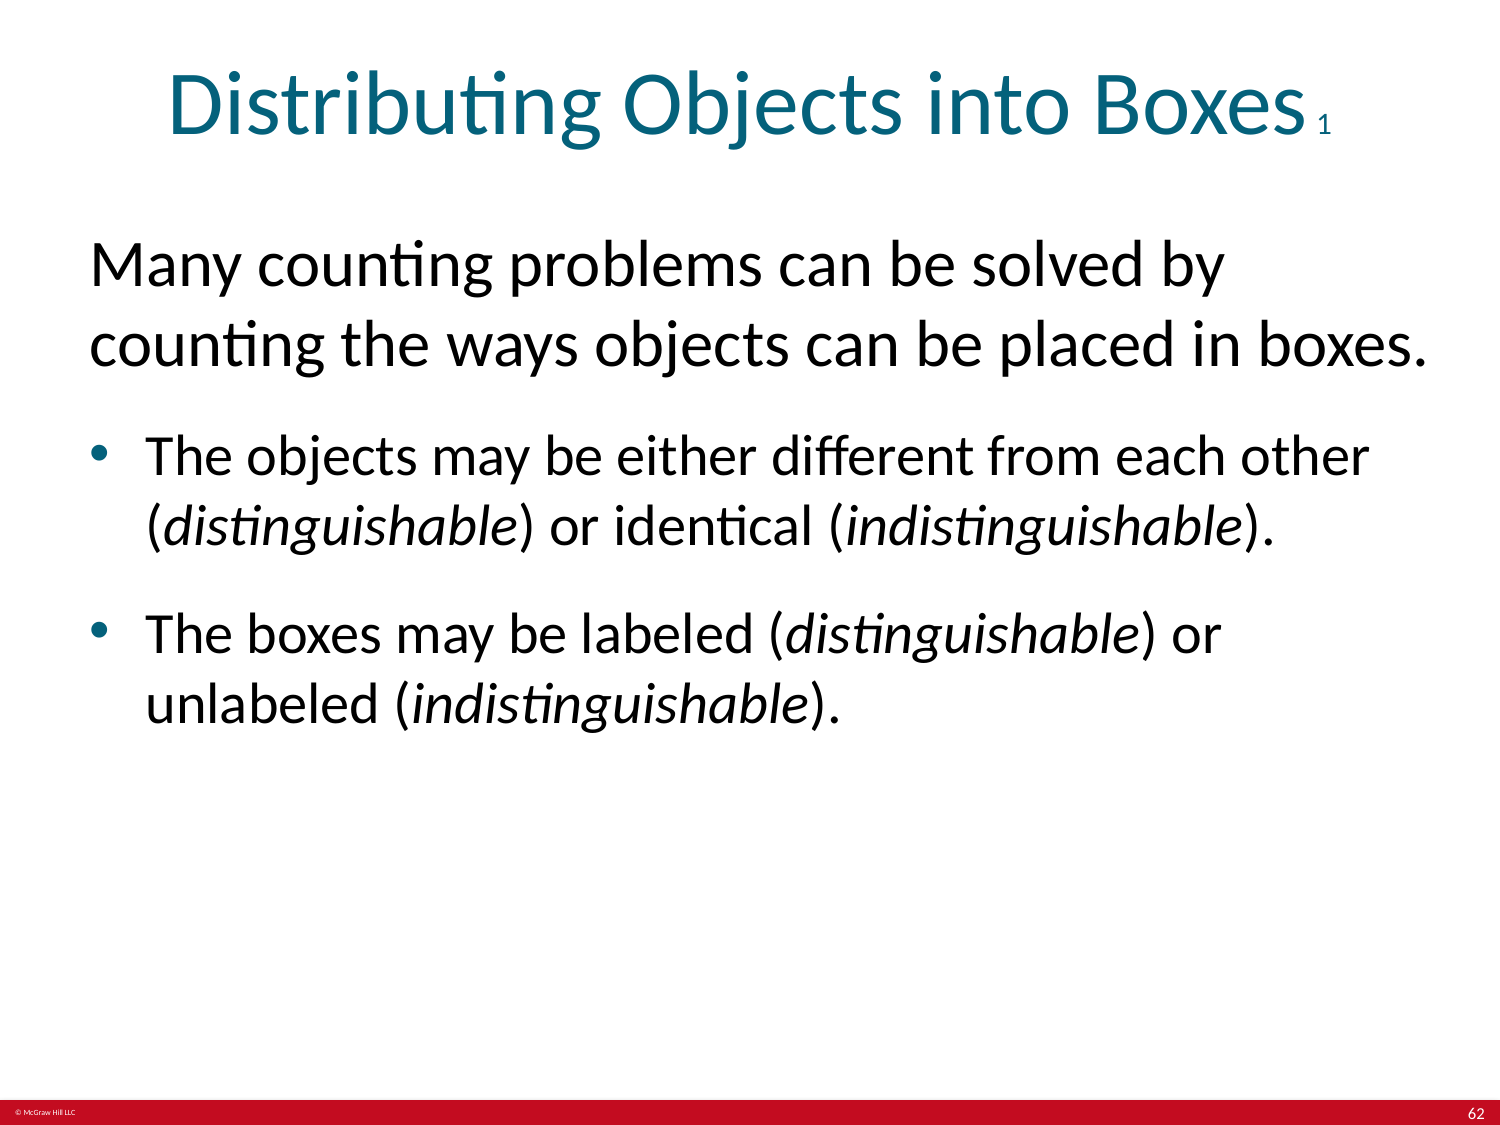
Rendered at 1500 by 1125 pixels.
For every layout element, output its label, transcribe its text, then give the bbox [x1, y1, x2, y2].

title Distributing Objects into Boxes 1 [0, 0, 1500, 195]
list Many counting problems can be solved by counting the ways objects can be placed in boxes. The objects may be either different from each other (distinguishable) or identical (indistinguishable). The boxes may be labeled (distinguishable) or unlabeled (indistinguishable). [75, 212, 1463, 950]
text_box 62 [1424, 1099, 1500, 1125]
